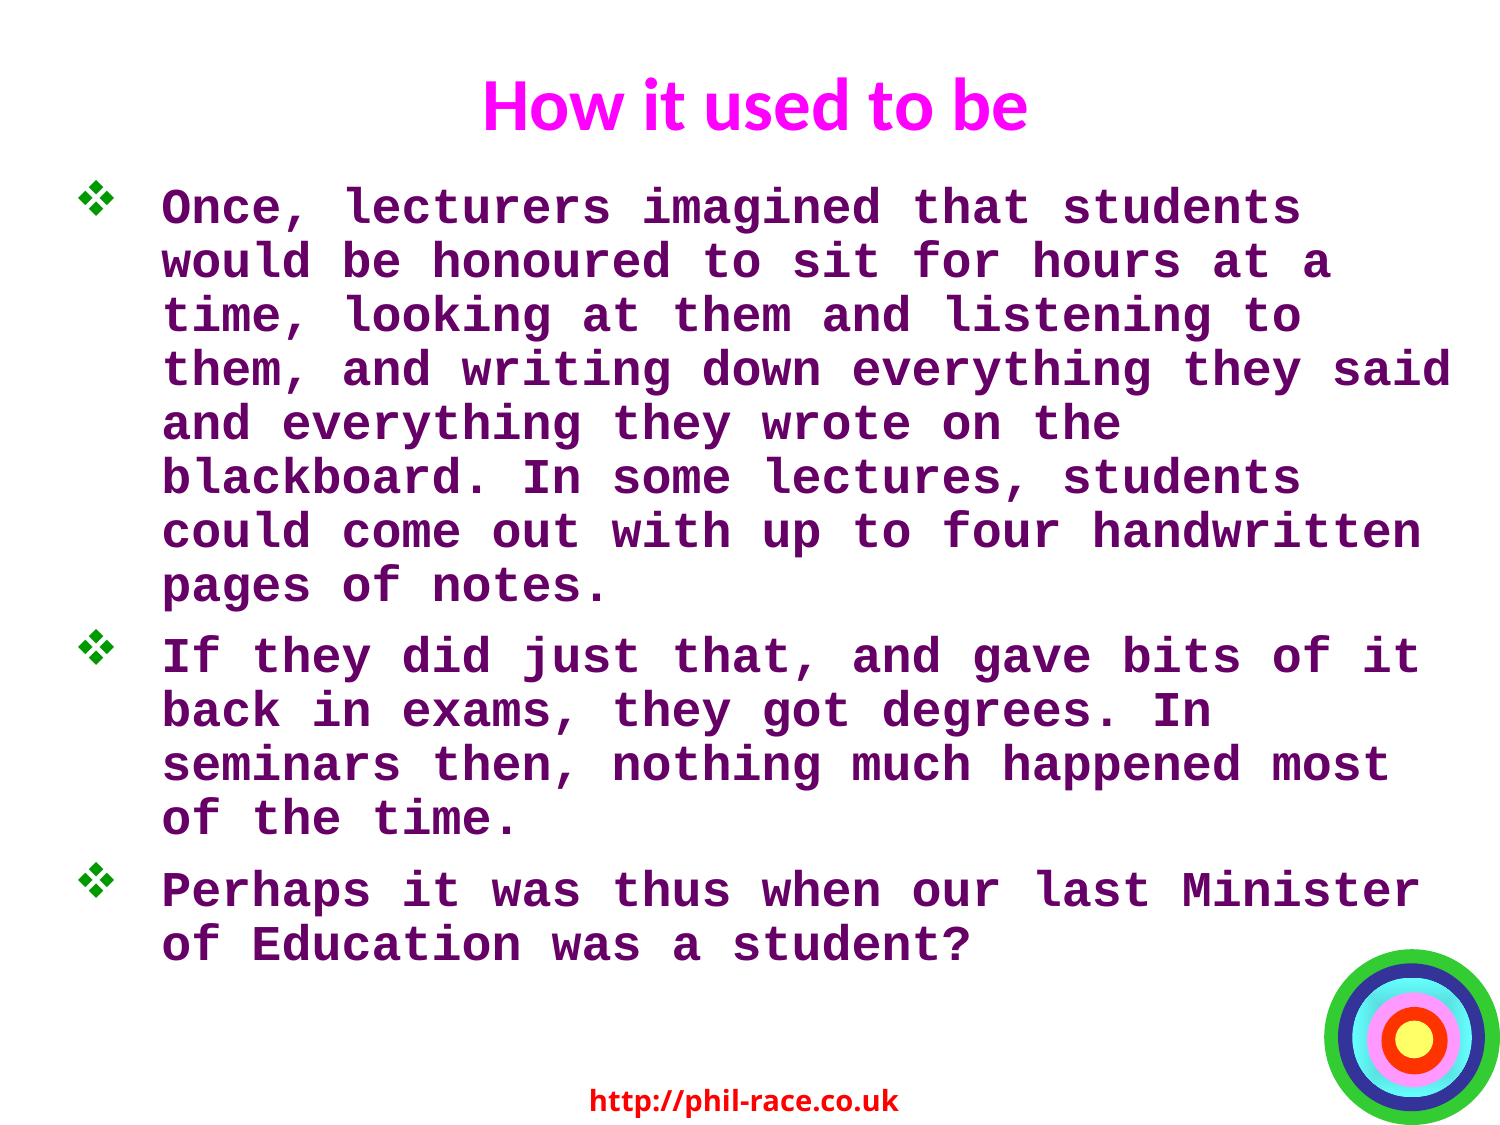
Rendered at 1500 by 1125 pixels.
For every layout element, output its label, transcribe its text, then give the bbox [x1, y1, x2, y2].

list Once, lecturers imagined that students would be honoured to sit for hours at a time, looking at them and listening to them, and writing down everything they said and everything they wrote on the blackboard. In some lectures, students could come out with up to four handwritten pages of notes. If they did just that, and gave bits of it back in exams, they got degrees. In seminars then, nothing much happened most of the time. Perhaps it was thus when our last Minister of Education was a student? [58, 172, 1471, 963]
title How it used to be [40, 30, 1471, 185]
